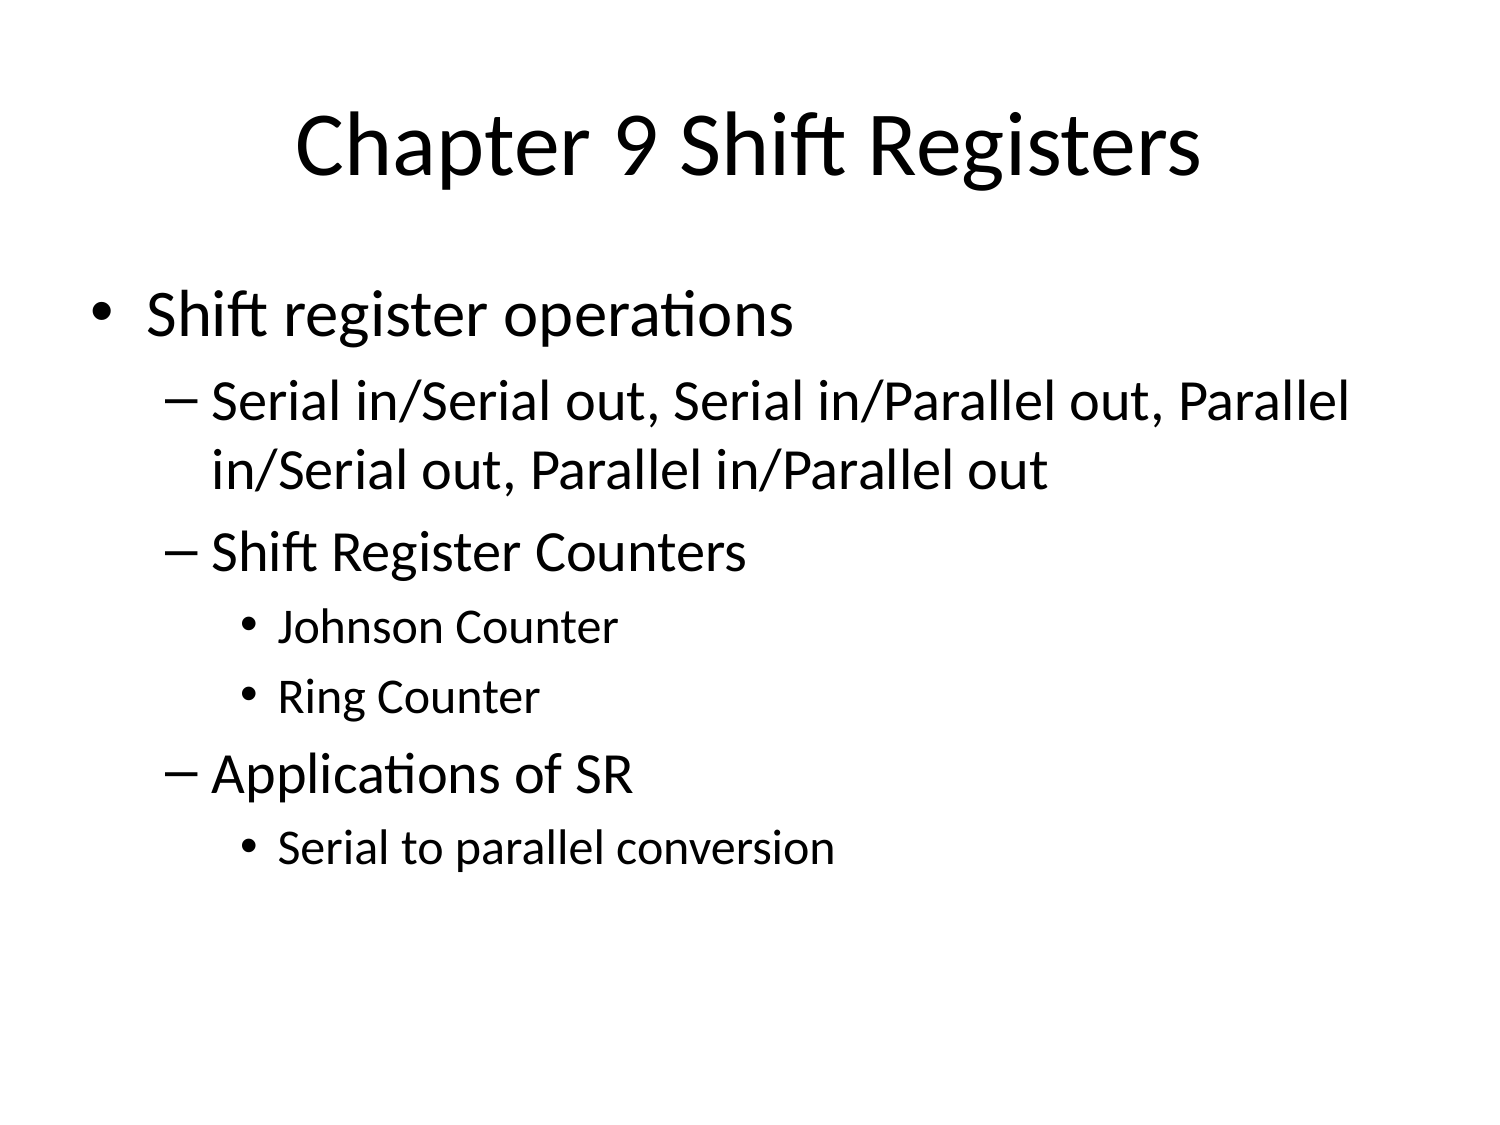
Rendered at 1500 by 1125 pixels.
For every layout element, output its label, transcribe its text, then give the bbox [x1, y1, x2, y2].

title Chapter 9 Shift Registers [75, 45, 1425, 233]
list Shift register operations Serial in/Serial out, Serial in/Parallel out, Parallel in/Serial out, Parallel in/Parallel out Shift Register Counters Johnson Counter Ring Counter Applications of SR Serial to parallel conversion [75, 262, 1425, 1005]
